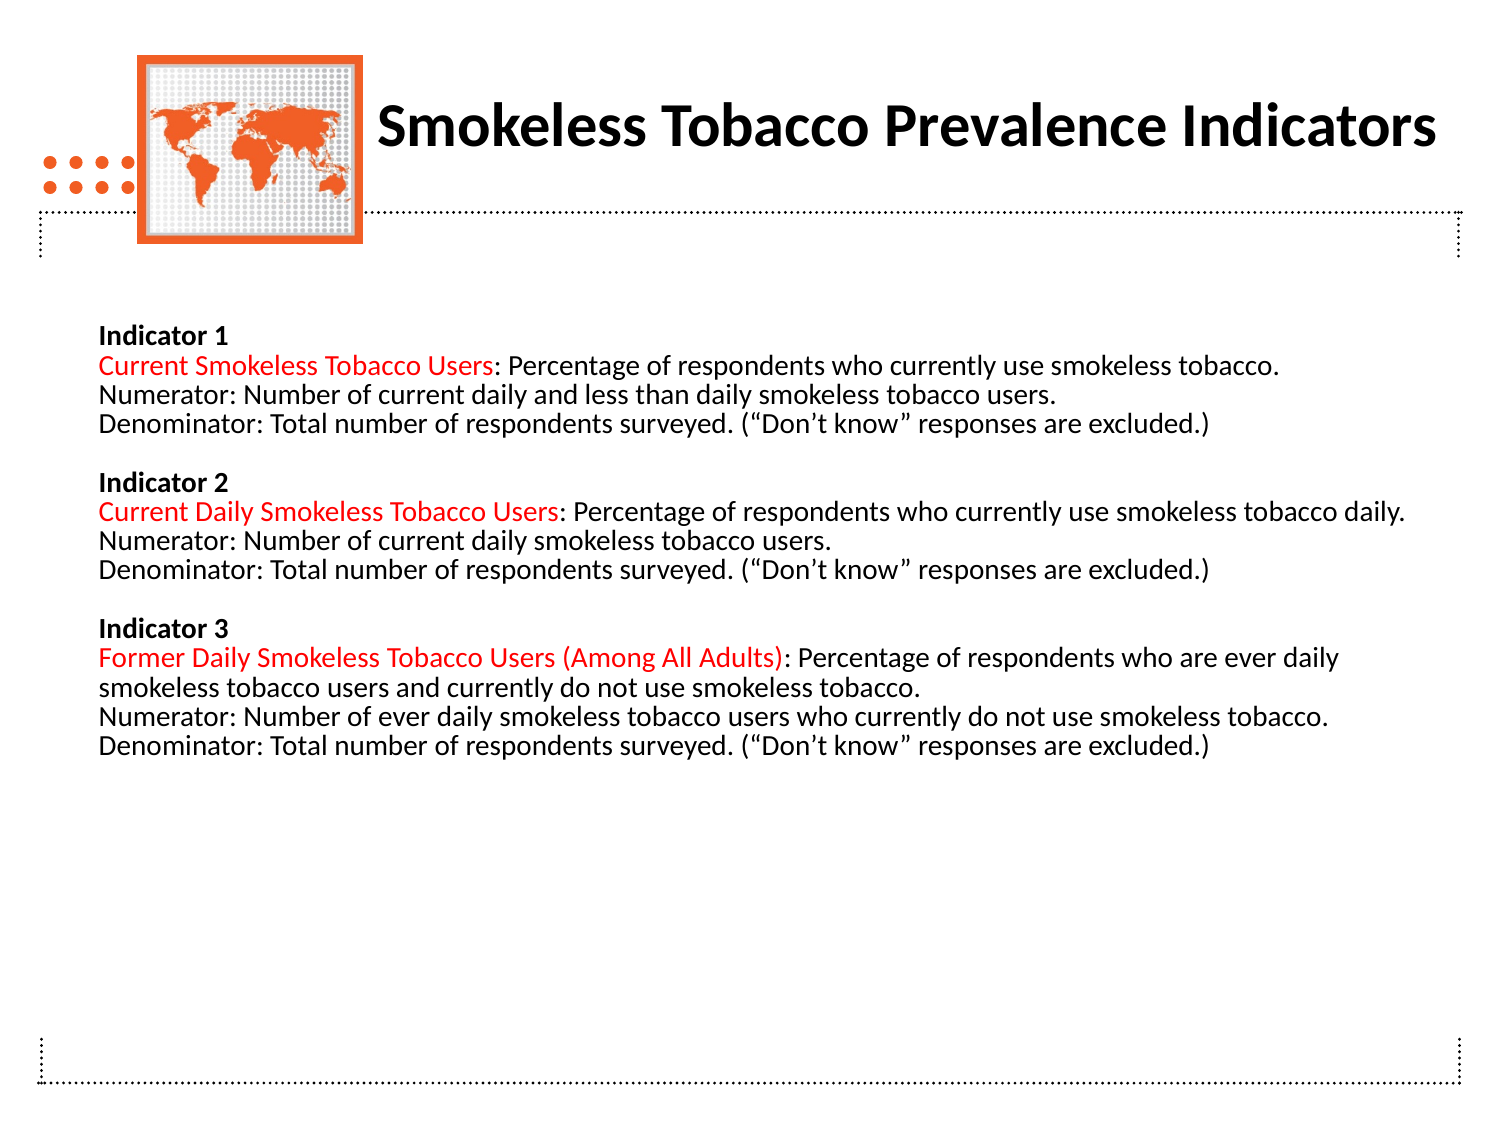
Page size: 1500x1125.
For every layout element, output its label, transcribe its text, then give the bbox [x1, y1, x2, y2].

table_header Indicator 1 Current Smokeless Tobacco Users: Percentage of respondents who currently use smokeless tobacco. Numerator: Number of current daily and less than daily smokeless tobacco users. Denominator: Total number of respondents surveyed. (“Don’t know” responses are excluded.) Indicator 2 Current Daily Smokeless Tobacco Users: Percentage of respondents who currently use smokeless tobacco daily. Numerator: Number of current daily smokeless tobacco users. Denominator: Total number of respondents surveyed. (“Don’t know” responses are excluded.) Indicator 3 Former Daily Smokeless Tobacco Users (Among All Adults): Percentage of respondents who are ever daily smokeless tobacco users and currently do not use smokeless tobacco. Numerator: Number of ever daily smokeless tobacco users who currently do not use smokeless tobacco. Denominator: Total number of respondents surveyed. (“Don’t know” responses are excluded.) [88, 313, 1425, 835]
picture [137, 55, 363, 244]
title Smokeless Tobacco Prevalence Indicators [362, 37, 1463, 225]
